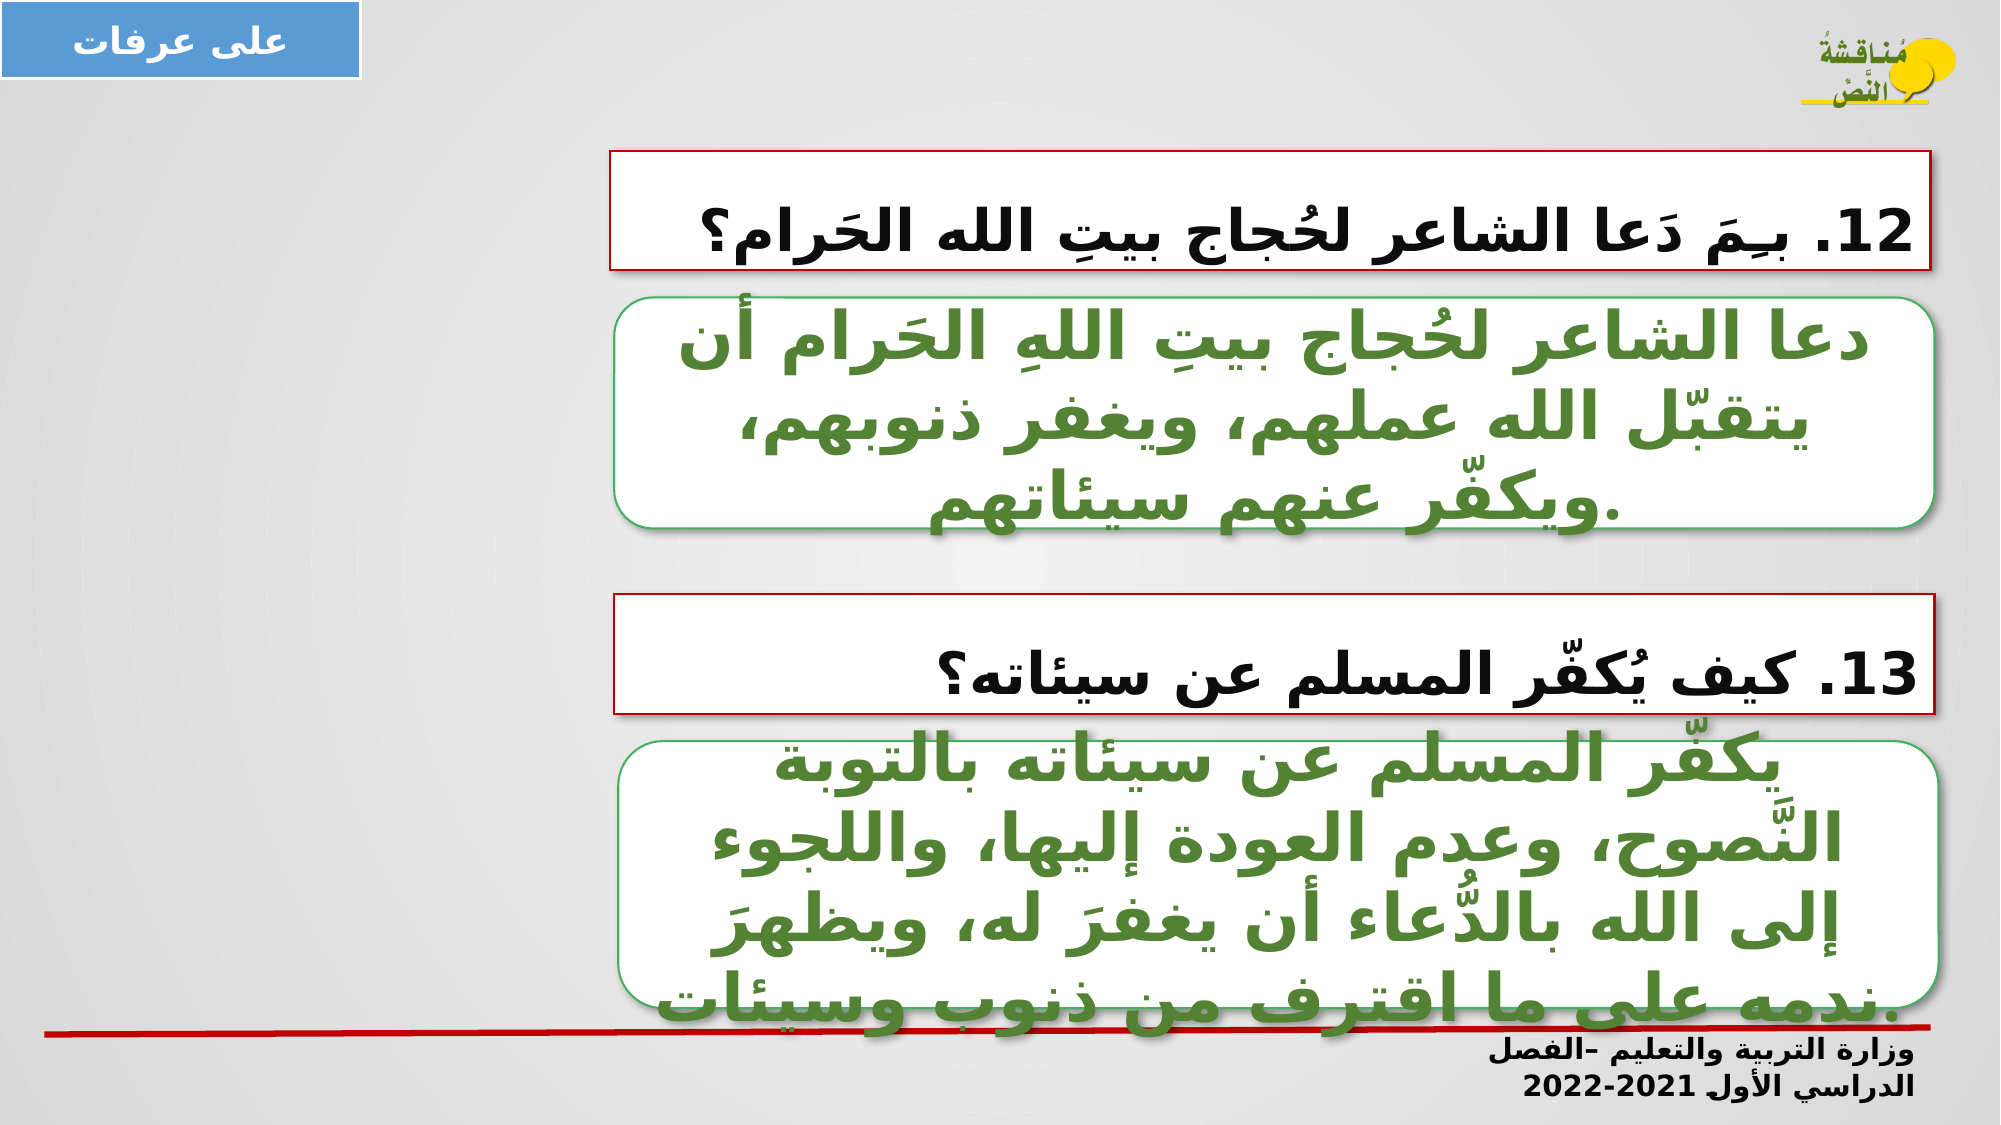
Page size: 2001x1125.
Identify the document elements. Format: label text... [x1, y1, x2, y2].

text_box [44, 1027, 1931, 1035]
text_box يكفّر المسلم عن سيئاته بالتوبة النَّصوح، وعدم العودة إليها، واللجوء إلى الله بالدُّعاء أن يغفرَ له، ويظهرَ ندمه على ما اقترف من ذنوب وسيئات. [617, 740, 1940, 1010]
text_box 13. كيف يُكفّر المسلم عن سيئاته؟ [613, 593, 1936, 715]
text_box وزارة التربية والتعليم –الفصل الدراسي الأول 2021-2022 [1369, 1035, 1931, 1097]
picture [1801, 17, 1959, 108]
text_box دعا الشاعر لحُجاج بيتِ اللهِ الحَرام أن يتقبّل الله عملهم، ويغفر ذنوبهم، ويكفّر عنهم سيئاتهم. [613, 296, 1936, 530]
text_box 12. بـِمَ دَعا الشاعر لحُجاج بيتِ الله الحَرام؟ [609, 150, 1932, 271]
text_box على عرفات [0, 0, 362, 80]
